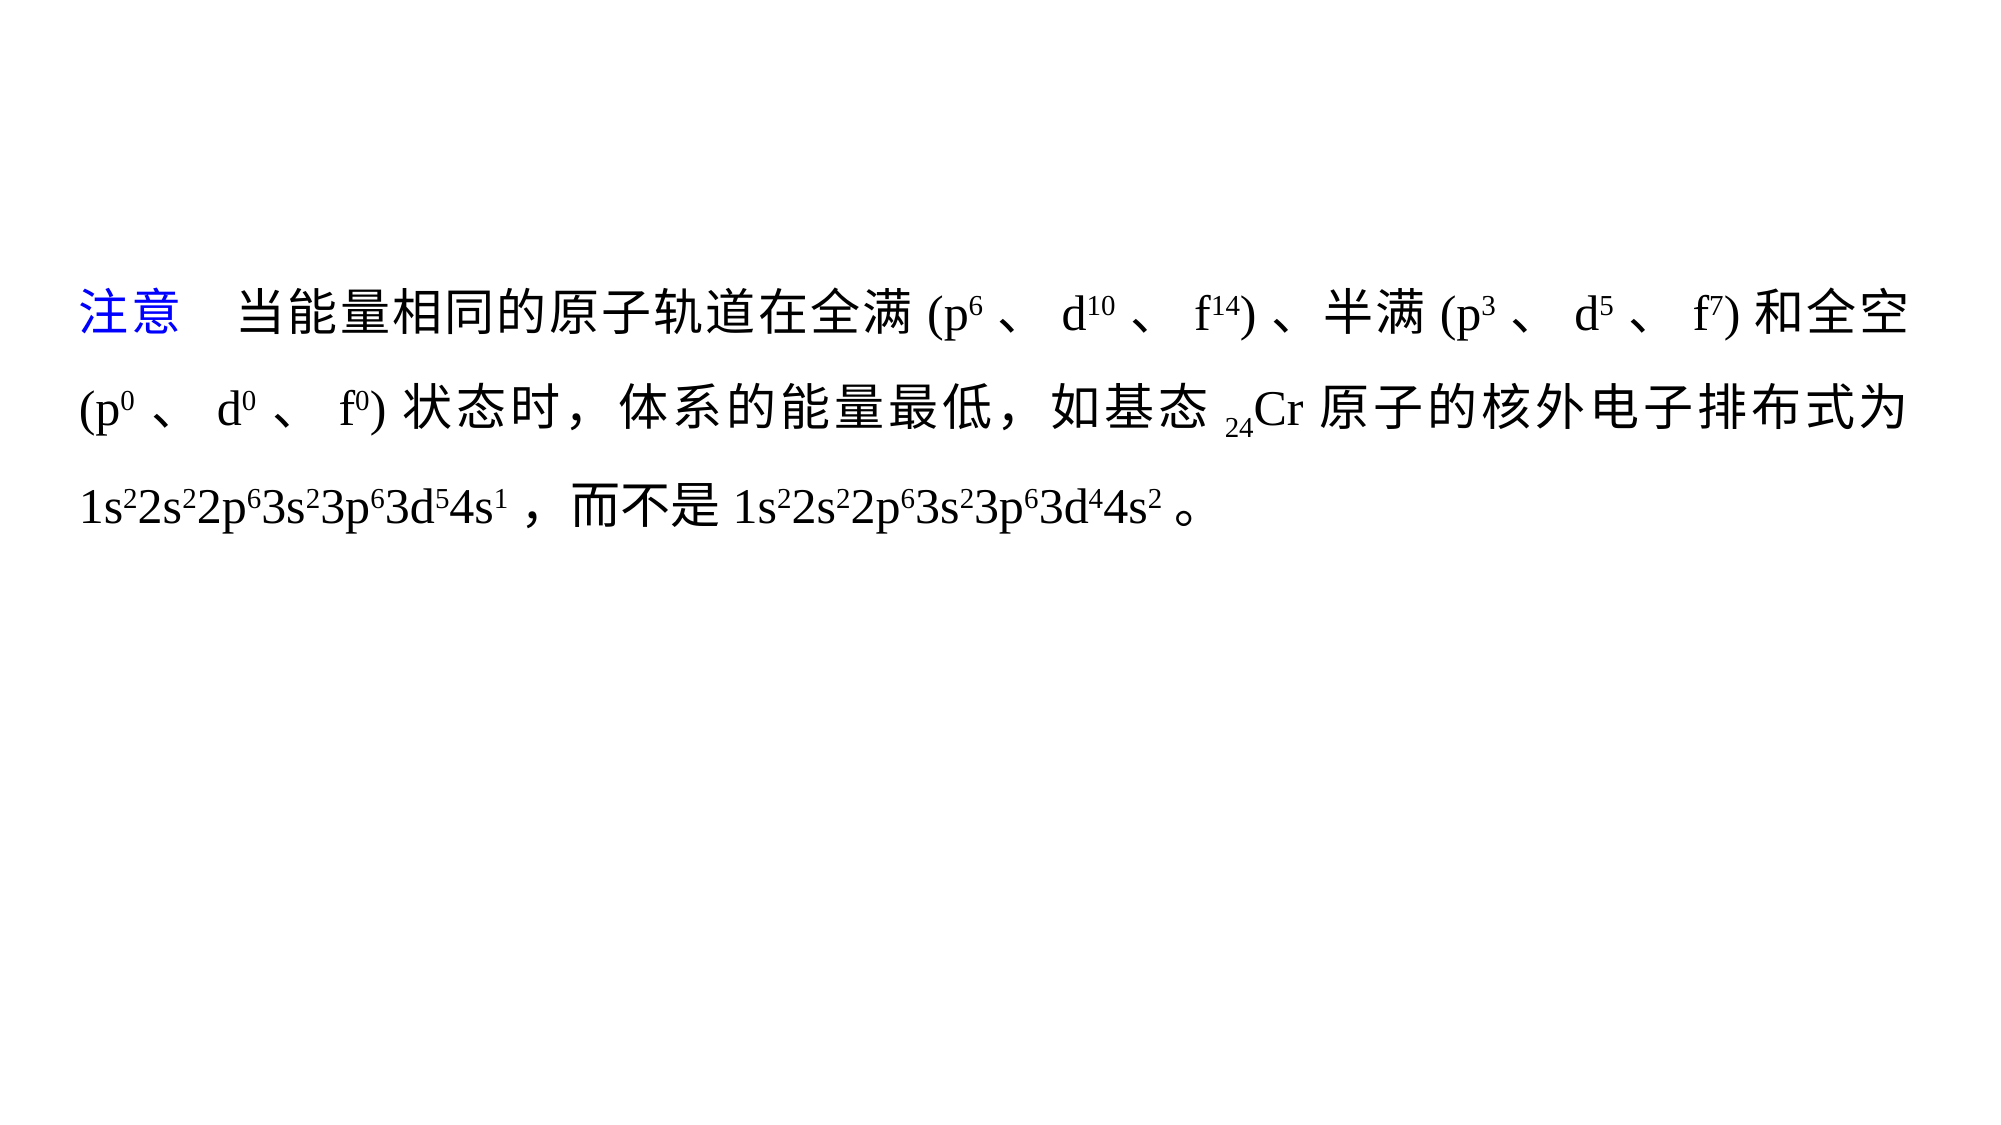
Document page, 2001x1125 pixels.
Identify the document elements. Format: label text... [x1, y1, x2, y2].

text_box 注意 当能量相同的原子轨道在全满(p6、d10、f14)、半满(p3、d5、f7)和全空(p0、d0、f0)状态时，体系的能量最低，如基态24Cr原子的核外电子排布式为1s22s22p63s23p63d54s1，而不是1s22s22p63s23p63d44s2。 [63, 243, 1936, 541]
